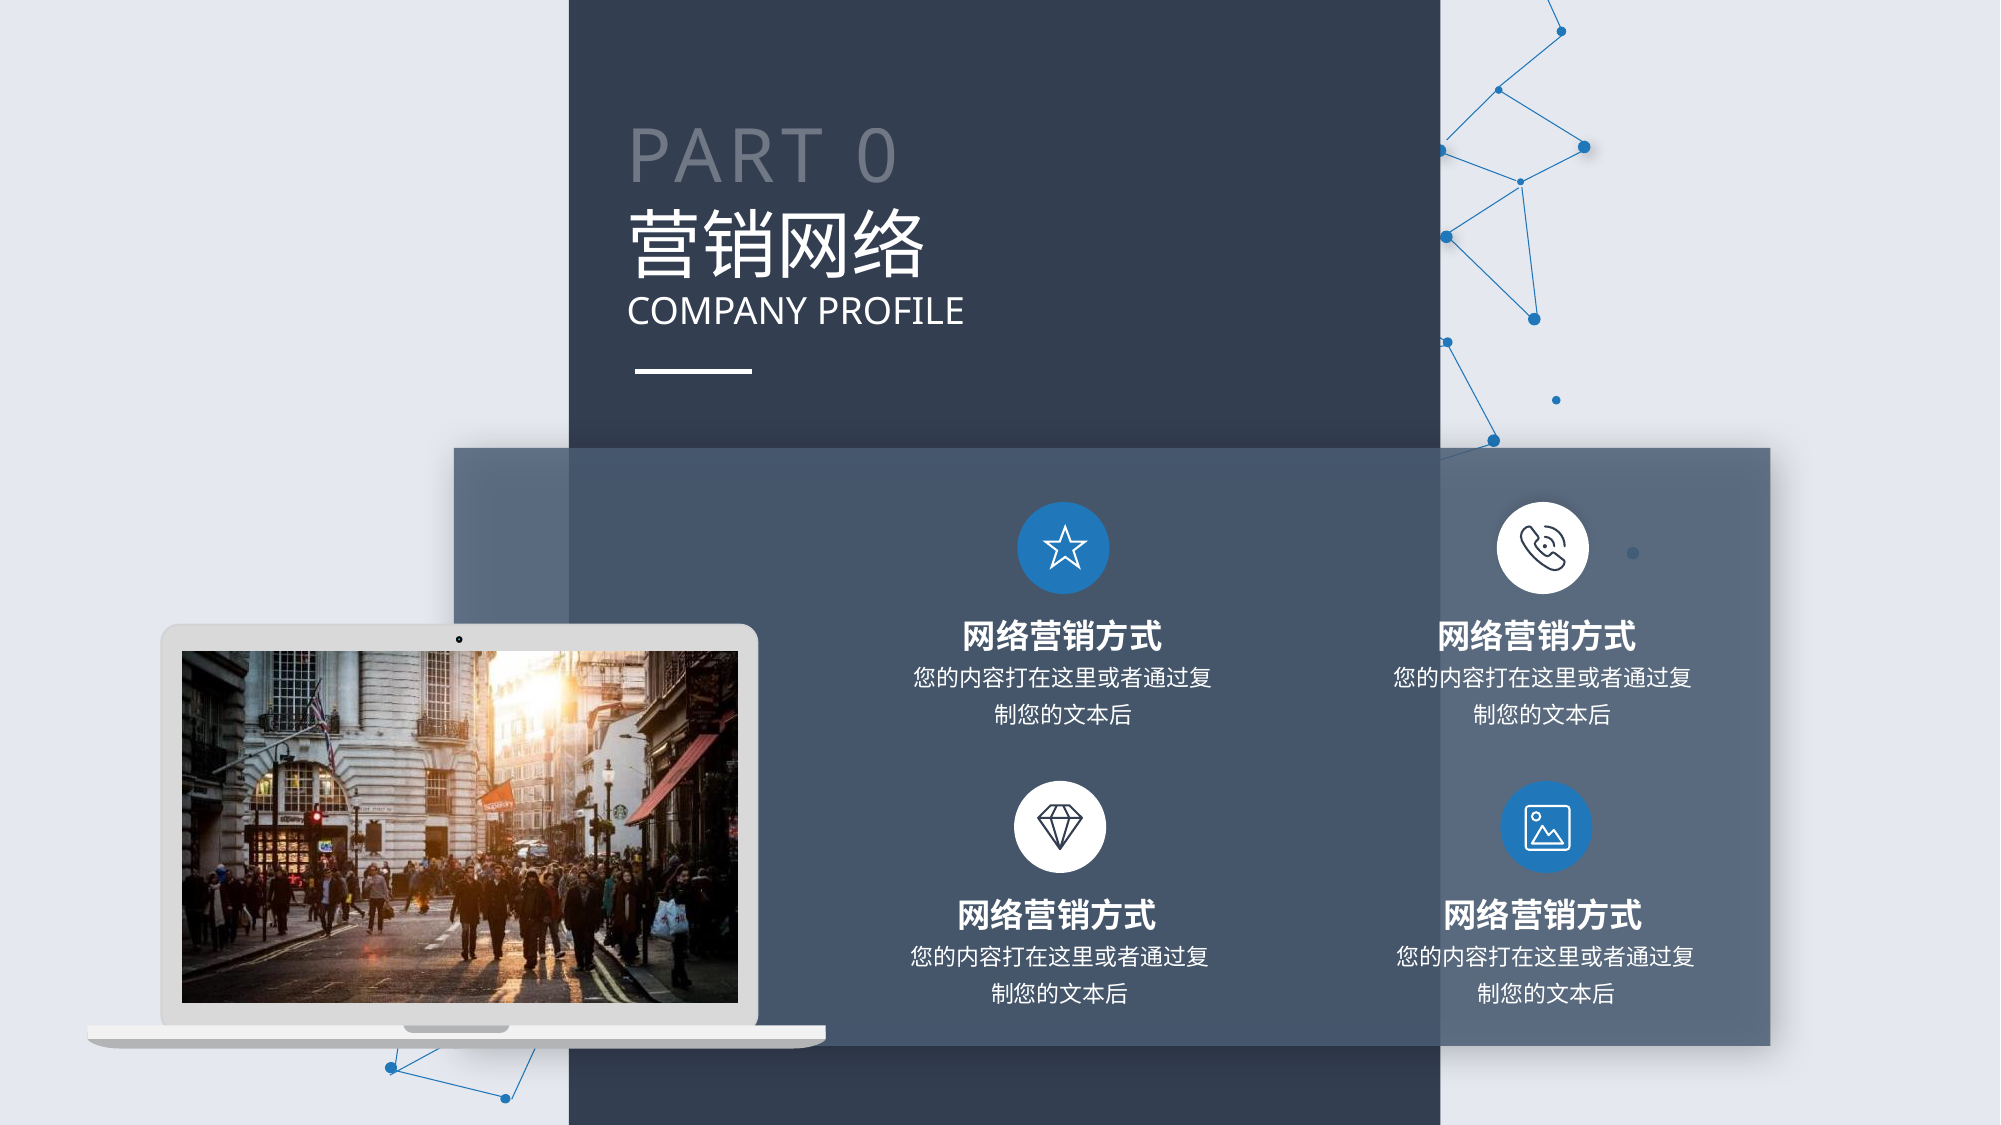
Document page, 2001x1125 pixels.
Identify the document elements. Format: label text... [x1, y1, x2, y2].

text_box 您的内容打在这里或者通过复制您的文本后 [1372, 923, 1721, 1017]
text_box 您的内容打在这里或者通过复制您的文本后 [886, 923, 1235, 1017]
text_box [1500, 780, 1593, 873]
text_box 网络营销方式 [1428, 886, 1659, 941]
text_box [1496, 501, 1589, 595]
text_box 网络营销方式 [948, 607, 1178, 663]
picture [182, 651, 738, 1003]
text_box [611, 99, 1278, 372]
text_box 您的内容打在这里或者通过复制您的文本后 [1368, 644, 1717, 738]
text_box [87, 623, 826, 1049]
text_box 网络营销方式 [1422, 607, 1652, 662]
text_box 网络营销方式 [942, 886, 1172, 941]
text_box [453, 447, 1771, 1047]
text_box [1017, 501, 1110, 595]
text_box 您的内容打在这里或者通过复制您的文本后 [889, 644, 1238, 738]
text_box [1014, 780, 1107, 873]
